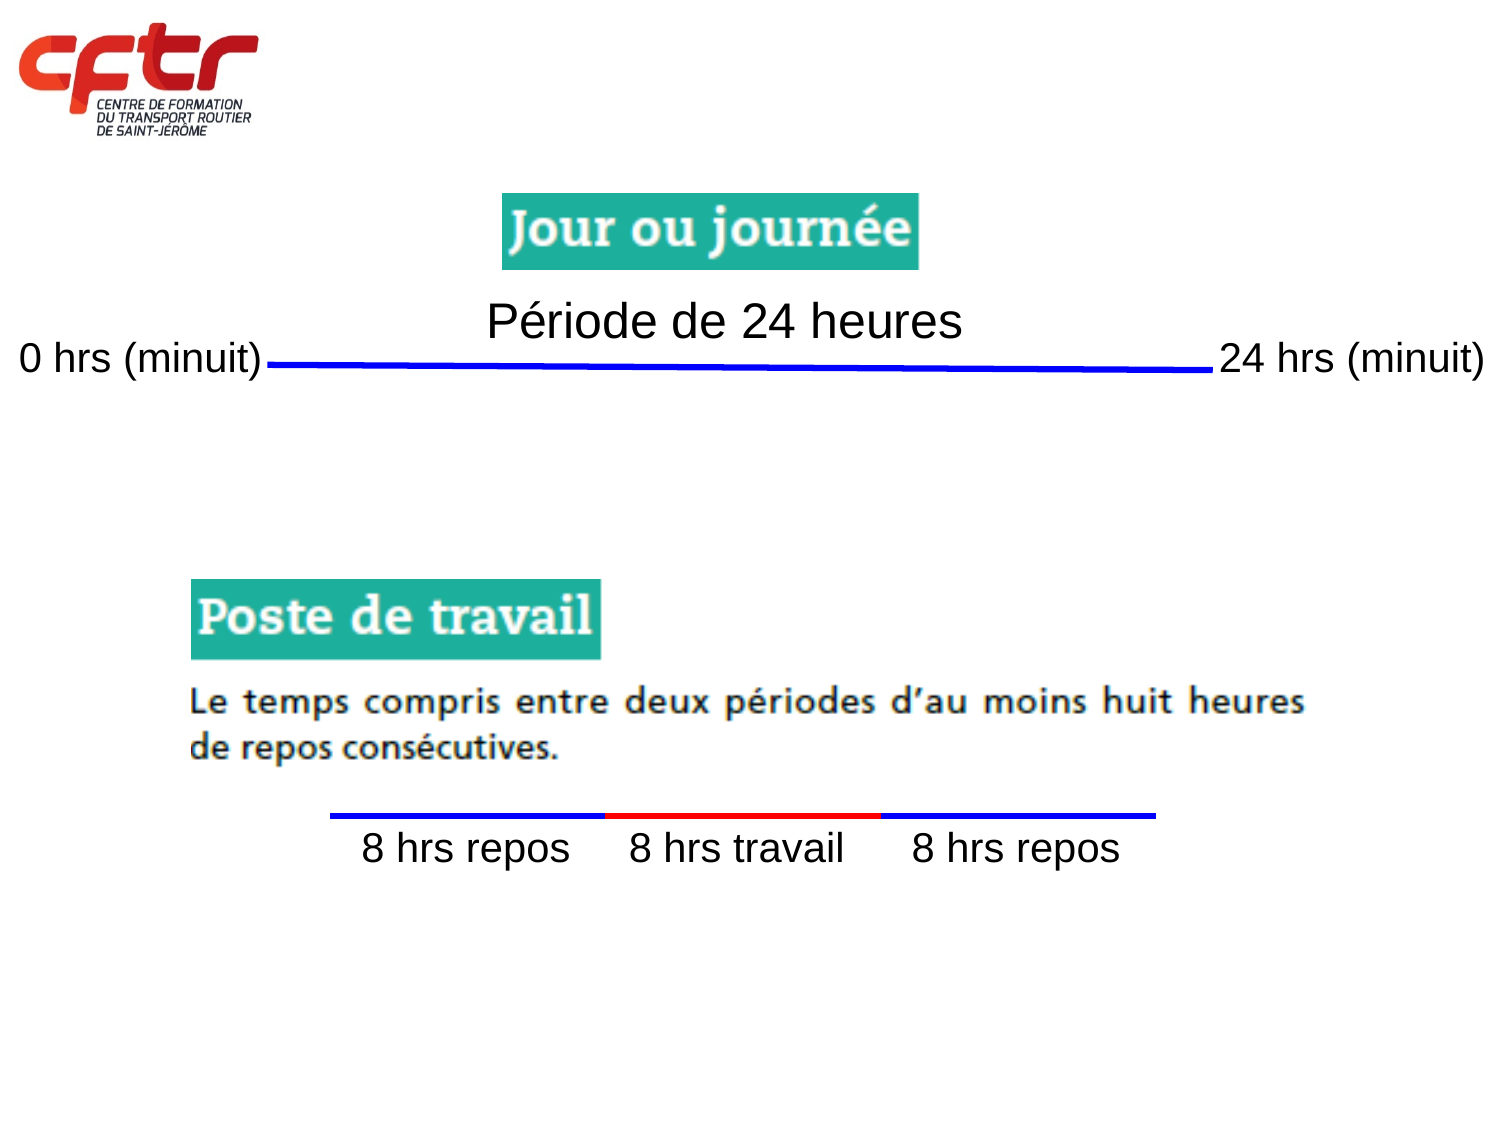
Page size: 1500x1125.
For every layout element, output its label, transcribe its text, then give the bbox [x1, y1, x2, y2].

text_box 8 hrs travail [661, 805, 886, 815]
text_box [267, 364, 1213, 371]
picture [2, 9, 276, 150]
text_box 8 hrs repos [346, 805, 661, 815]
picture [501, 193, 922, 270]
text_box 8 hrs repos [896, 805, 1211, 896]
text_box 8 hrs travail [661, 824, 886, 896]
text_box Période de 24 heures [424, 273, 1026, 363]
picture [190, 578, 1309, 770]
text_box 24 hrs (minuit) [1203, 315, 1500, 406]
text_box 8 hrs repos [346, 824, 661, 896]
text_box 0 hrs (minuit) [3, 315, 280, 406]
